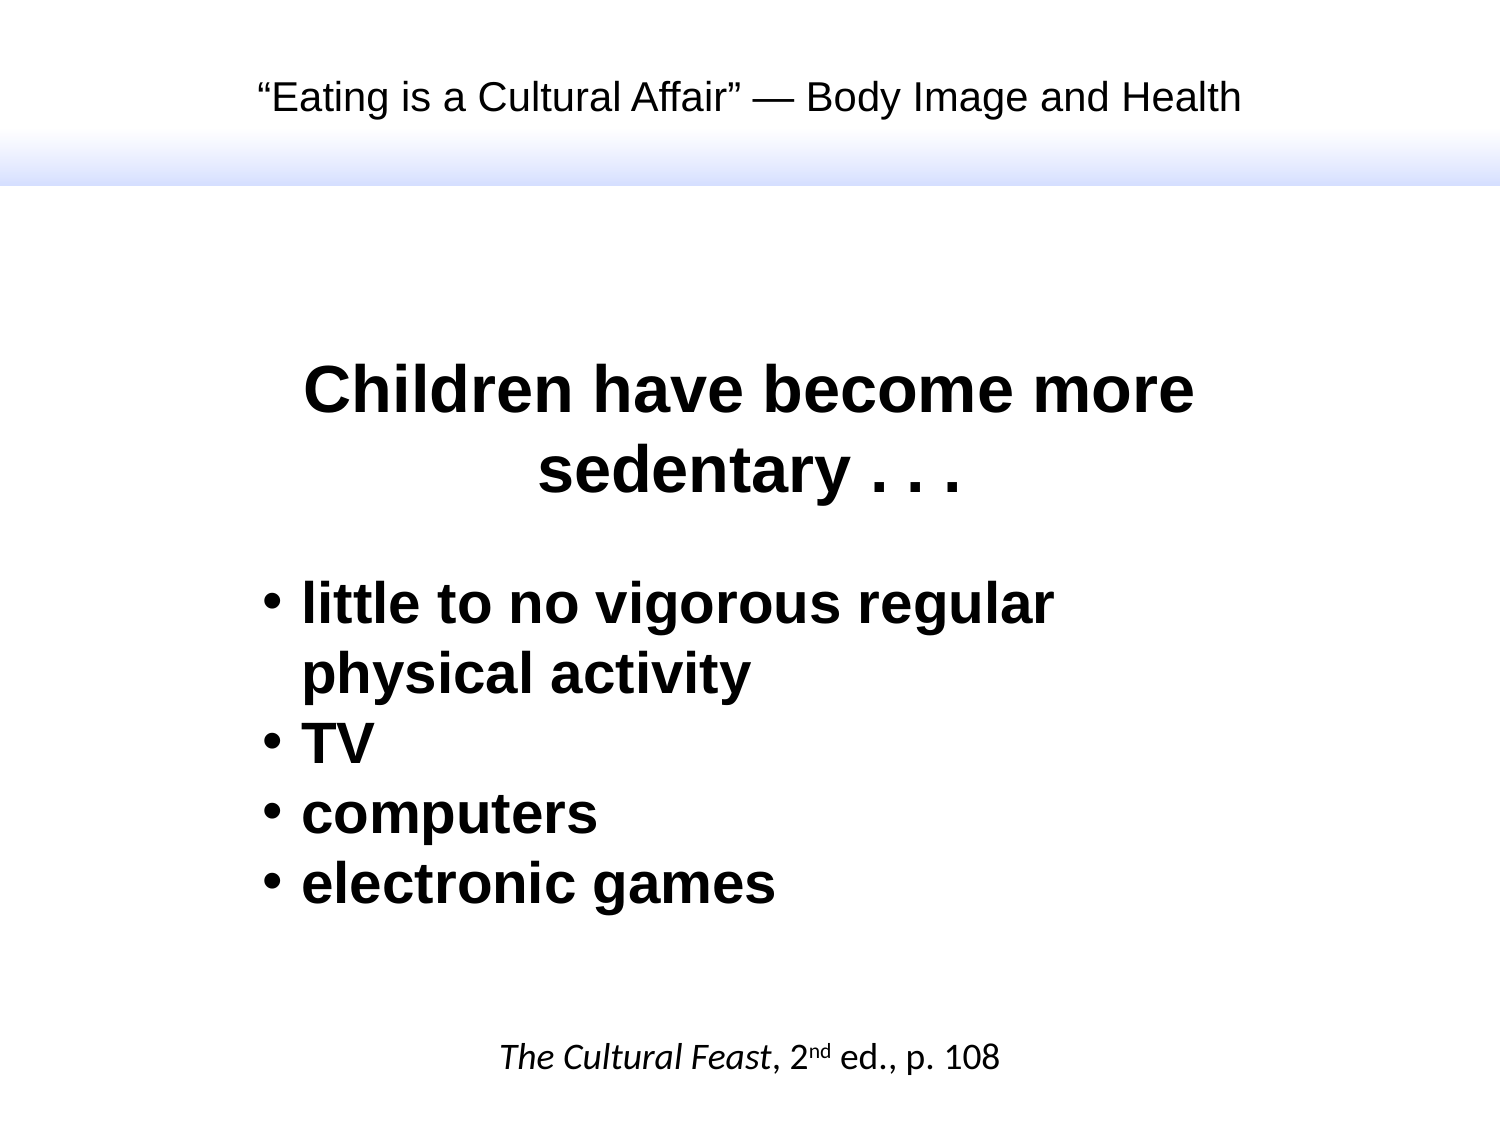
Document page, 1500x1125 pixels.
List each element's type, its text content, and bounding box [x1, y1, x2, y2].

text_box Children have become more sedentary . . . [149, 338, 1350, 514]
text_box “Eating is a Cultural Affair” — Body Image and Health [0, 62, 1500, 186]
text_box The Cultural Feast, 2nd ed., p. 108 [149, 1024, 1350, 1085]
text_box little to no vigorous regular physical activity TV computers electronic games [149, 558, 1350, 923]
